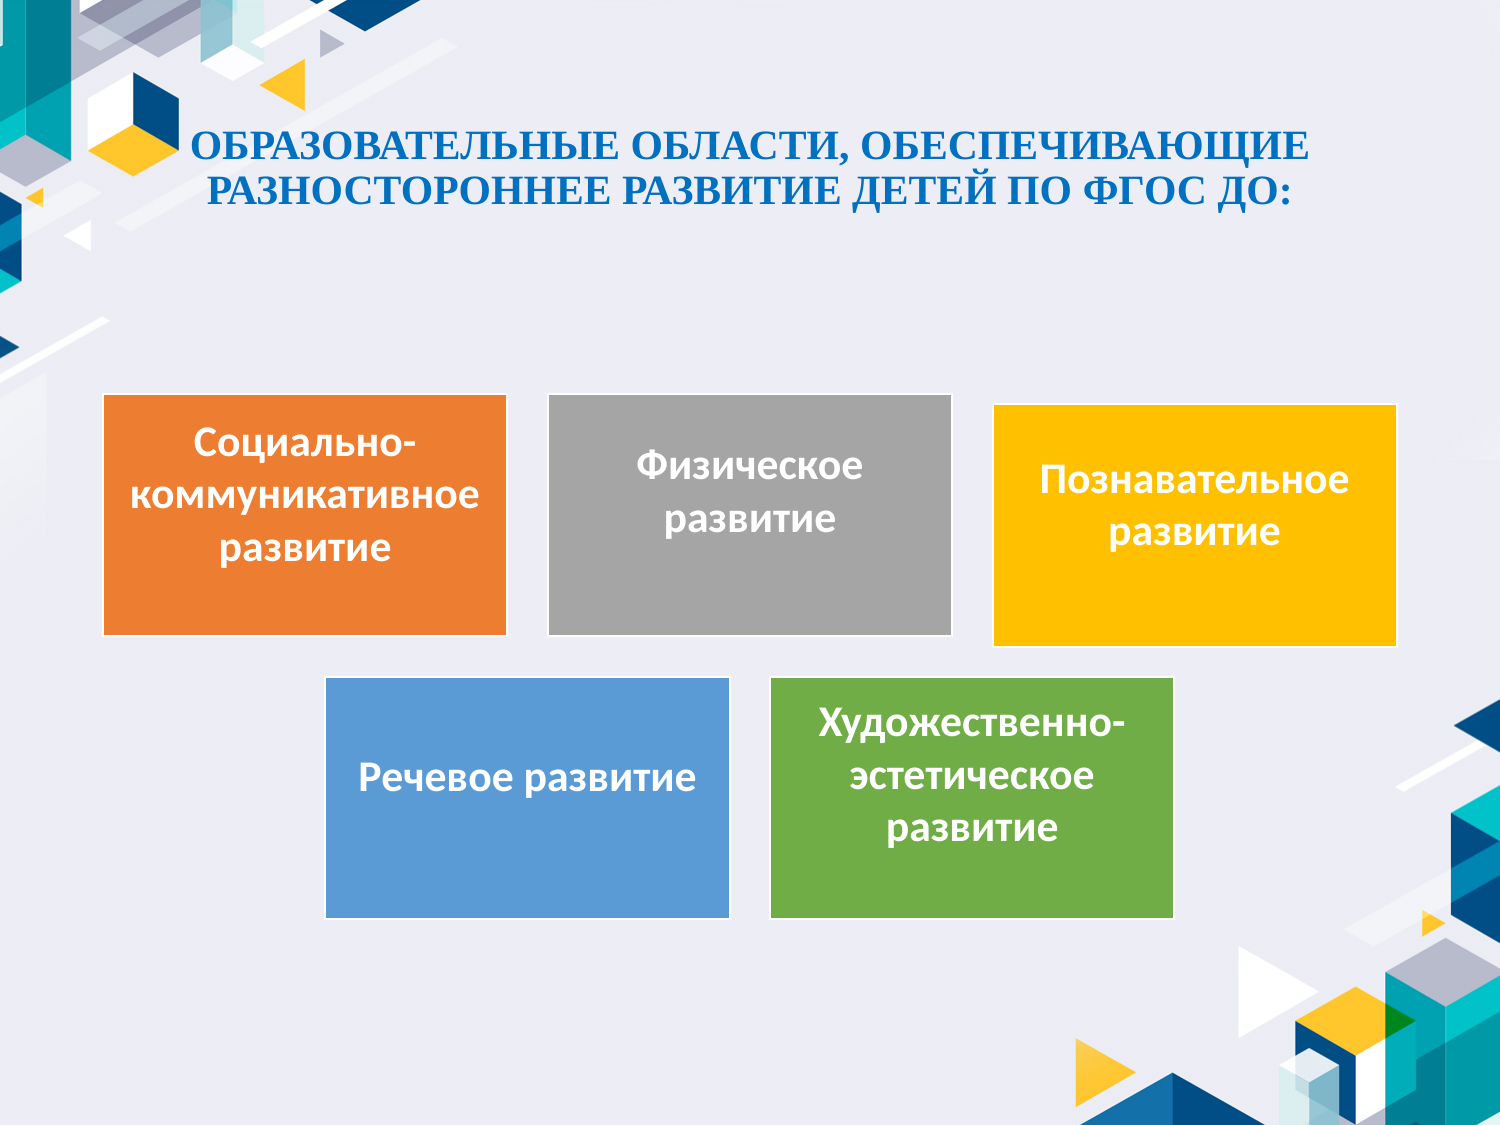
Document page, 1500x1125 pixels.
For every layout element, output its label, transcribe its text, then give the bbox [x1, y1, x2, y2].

title ОБРАЗОВАТЕЛЬНЫЕ ОБЛАСТИ, ОБЕСПЕЧИВАЮЩИЕ РАЗНОСТОРОННЕЕ РАЗВИТИЕ ДЕТЕЙ ПО ФГОС ДО: [103, 59, 1397, 278]
picture [0, 0, 1500, 1125]
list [103, 299, 1397, 1014]
